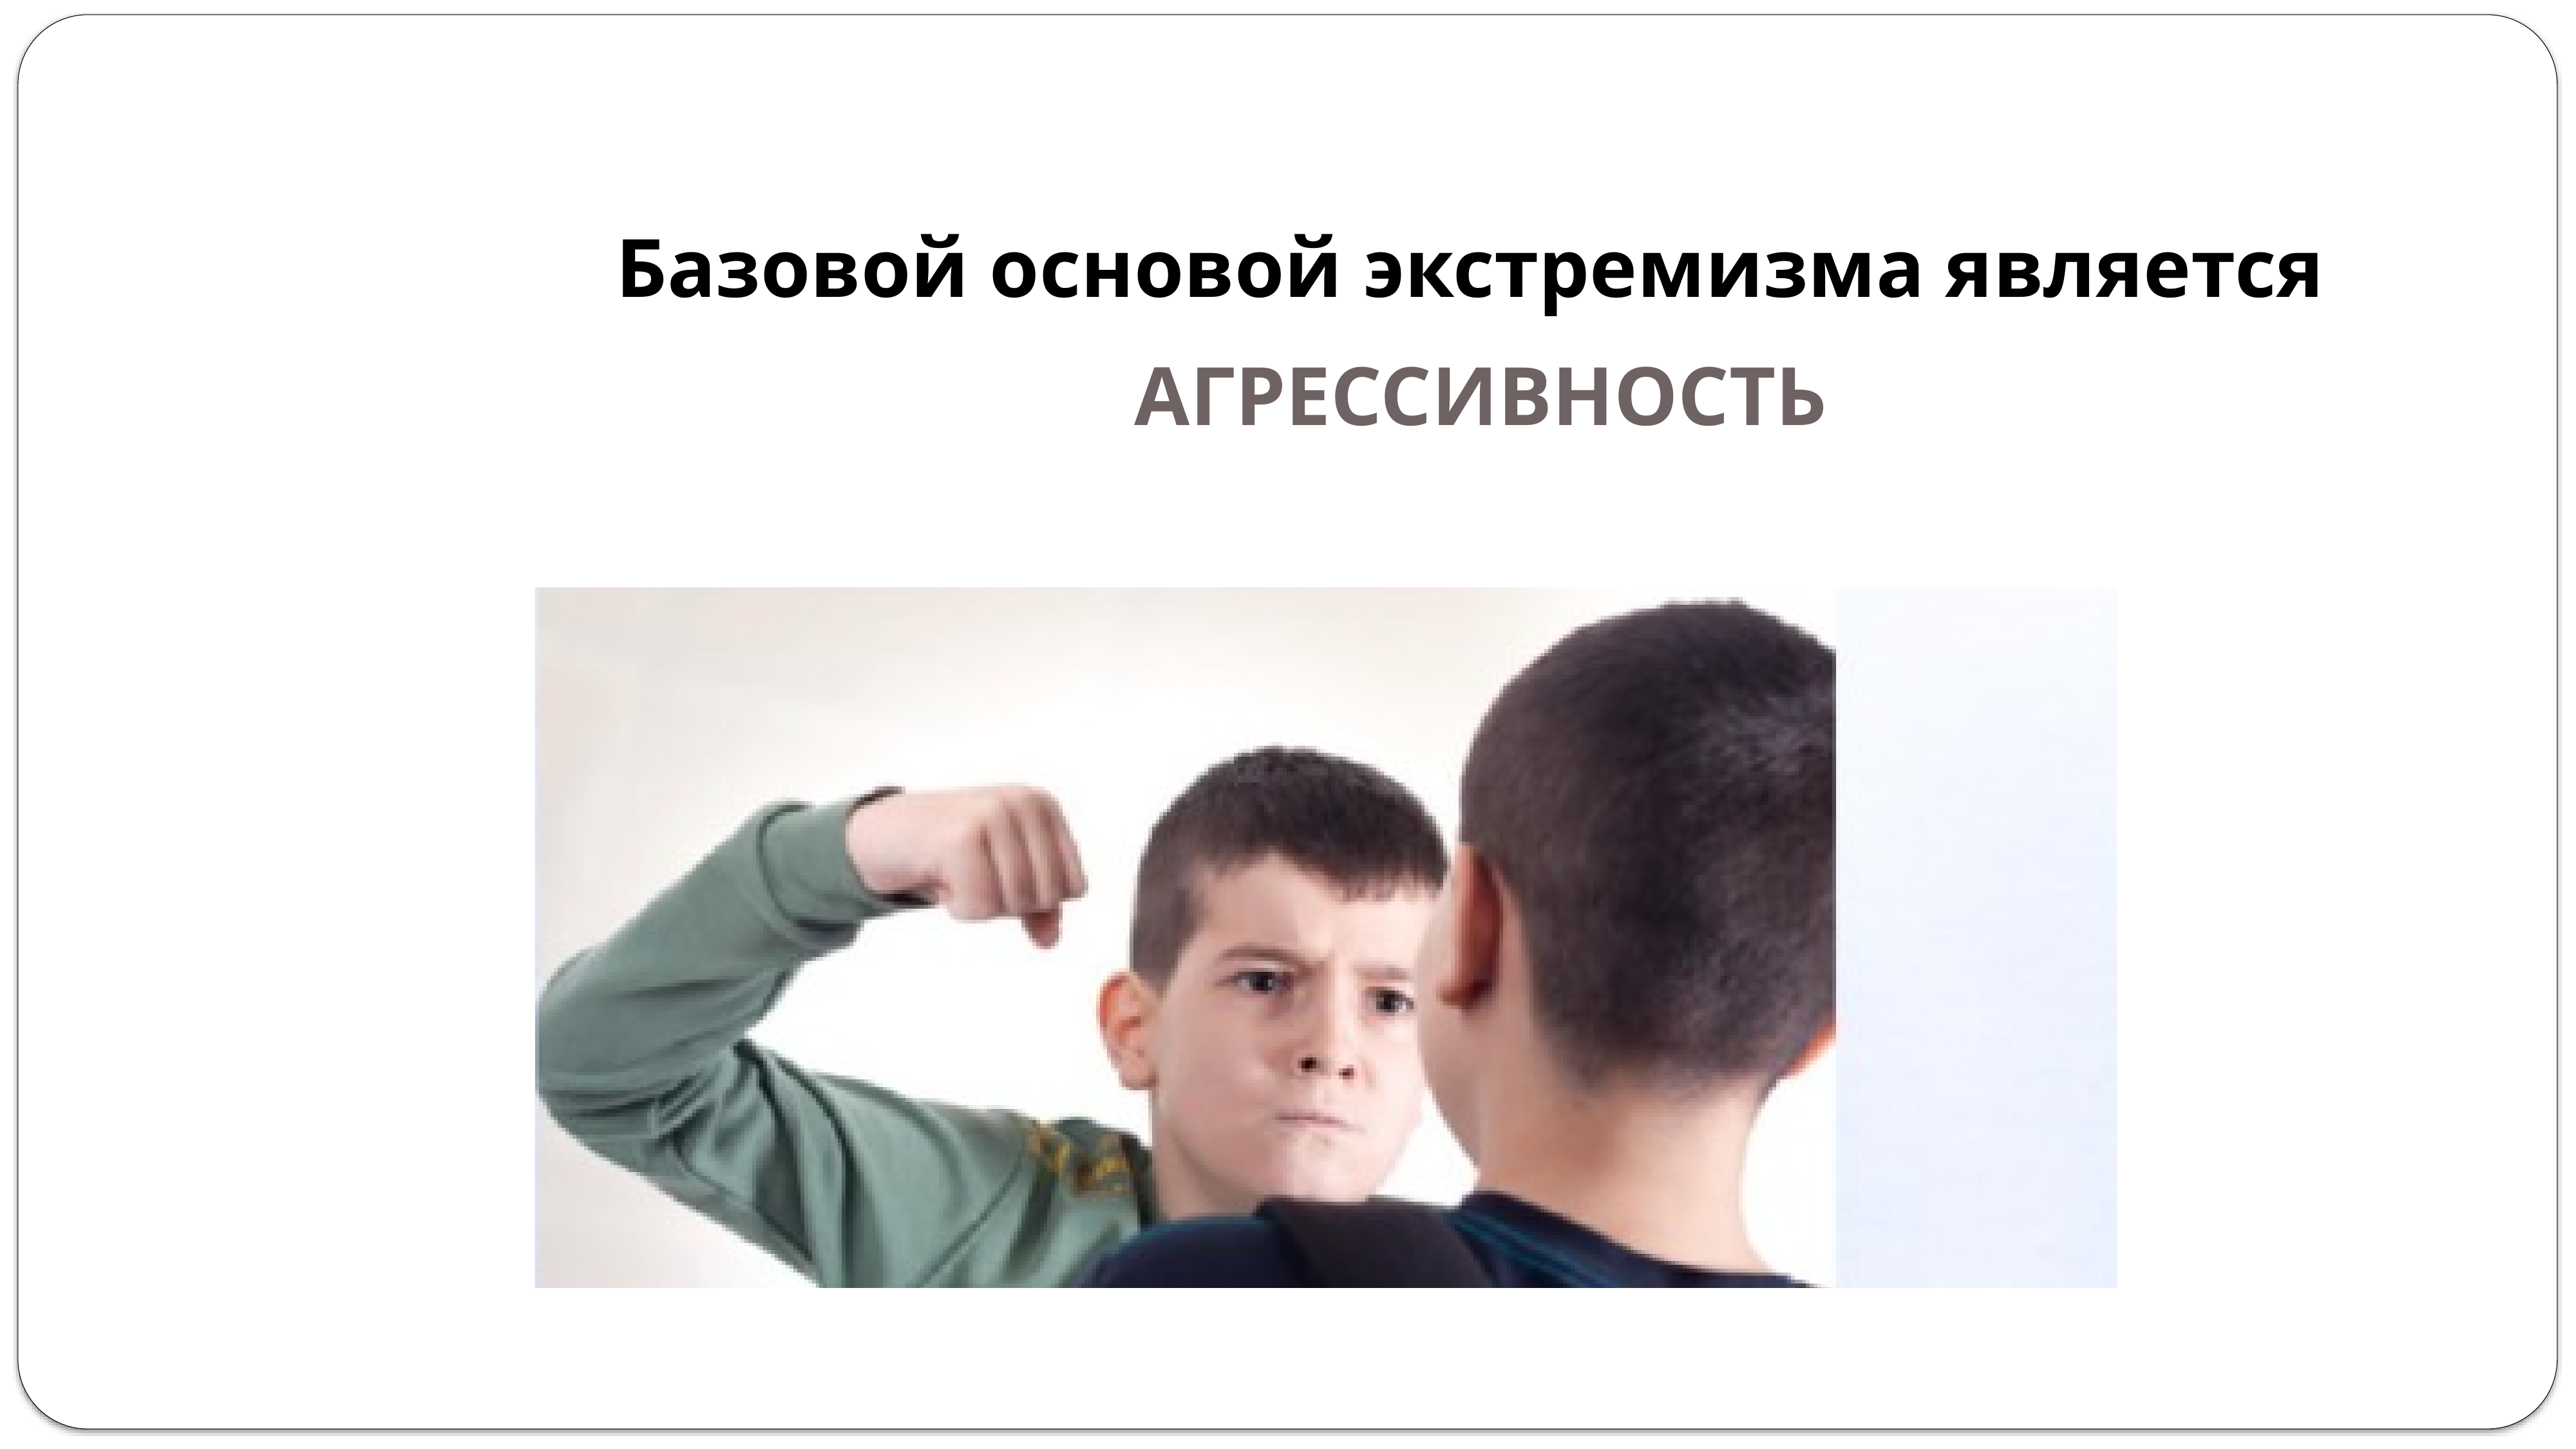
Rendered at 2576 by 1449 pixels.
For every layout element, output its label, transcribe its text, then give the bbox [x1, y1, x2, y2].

picture [535, 587, 2117, 1288]
list Базовой основой экстремизма является АГРЕССИВНОСТЬ [386, 199, 2576, 1272]
